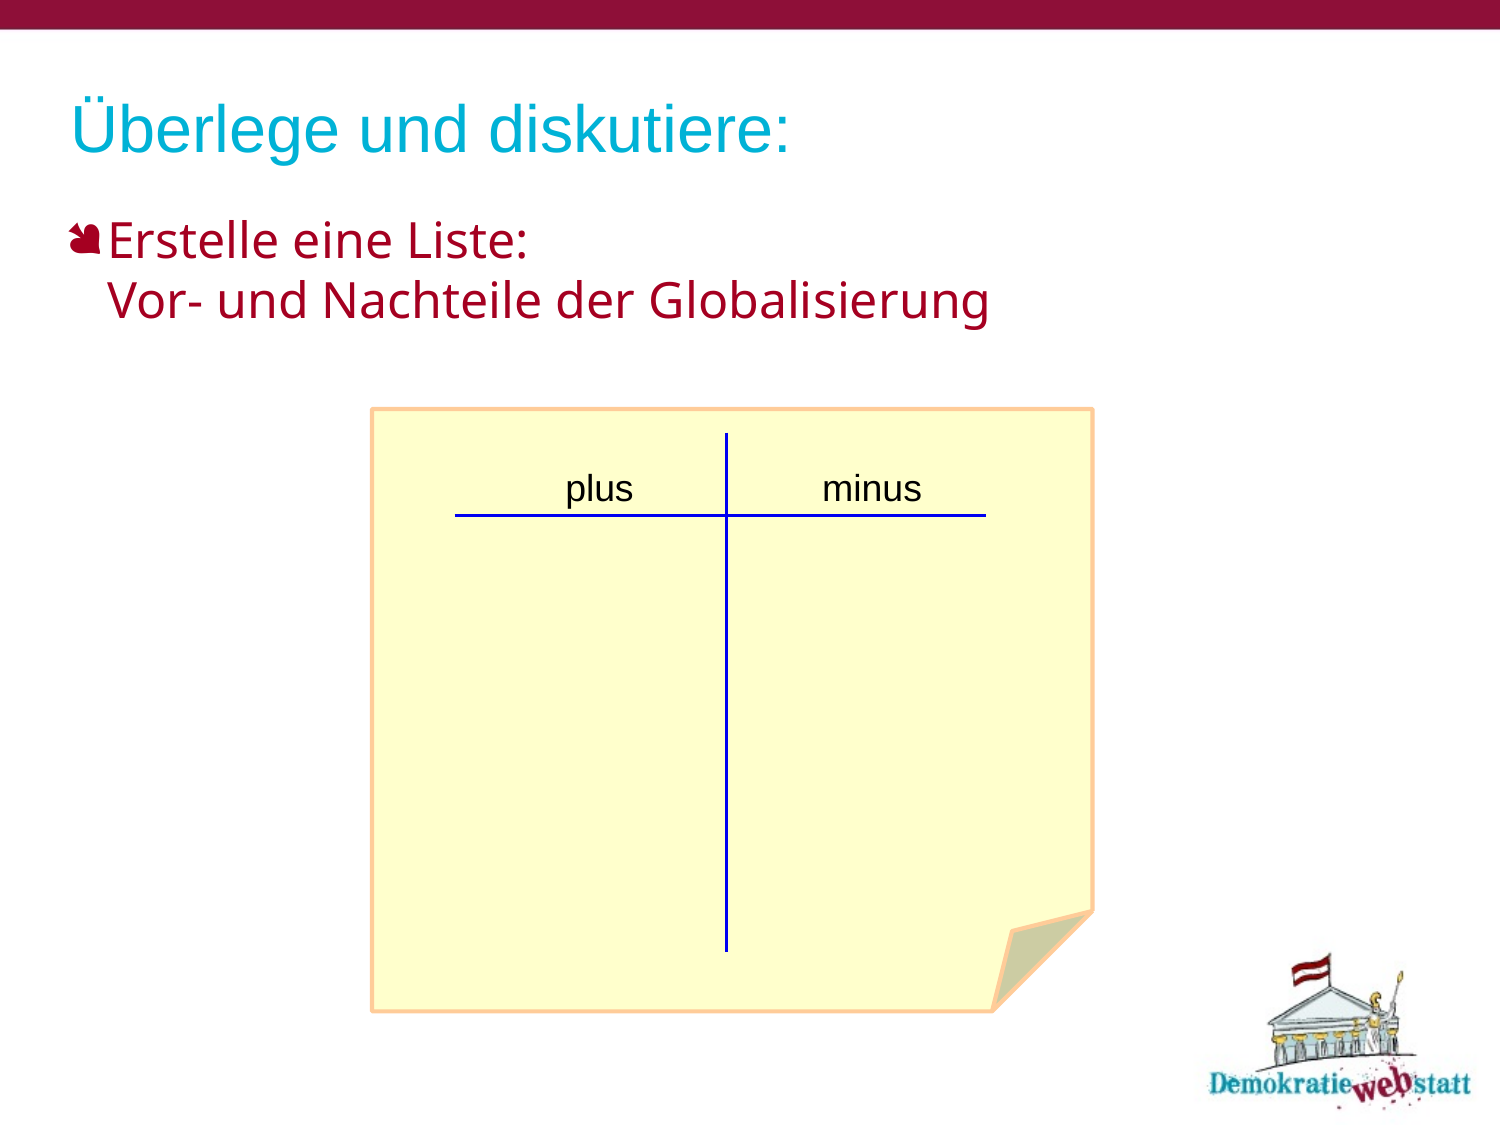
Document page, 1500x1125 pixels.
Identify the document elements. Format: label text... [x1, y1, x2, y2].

title Überlege und diskutiere: [69, 30, 1436, 207]
list Erstelle eine Liste: Vor- und Nachteile der Globalisierung [64, 207, 1472, 398]
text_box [371, 408, 1093, 1012]
picture [0, 0, 1500, 1125]
